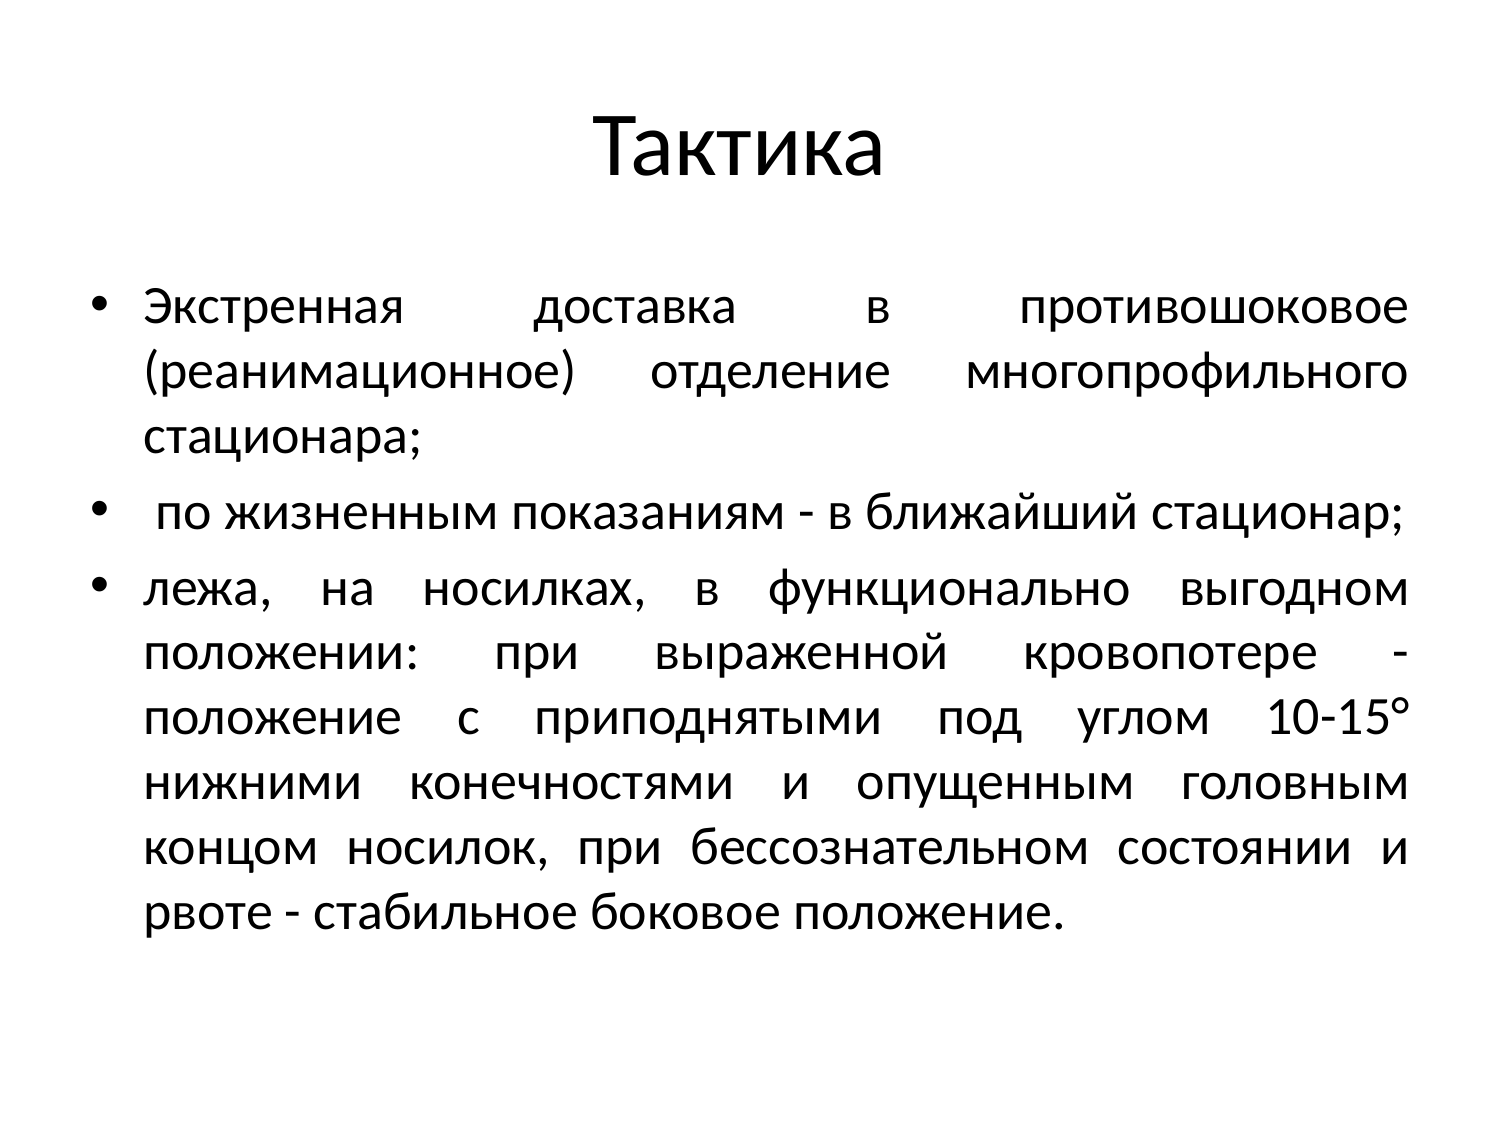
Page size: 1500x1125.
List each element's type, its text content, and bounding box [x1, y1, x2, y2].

list Экстренная доставка в противошоковое (реанимационное) отделение многопрофильного стационара; по жизненным показаниям - в ближайший стационар; лежа, на носилках, в функционально выгодном положении: при выраженной кровопотере - положение с приподнятыми под углом 10-15° нижними конечностями и опущенным головным концом носилок, при бессознательном состоянии и рвоте - стабильное боковое положение. [75, 262, 1425, 1005]
title Тактика [75, 45, 1425, 233]
